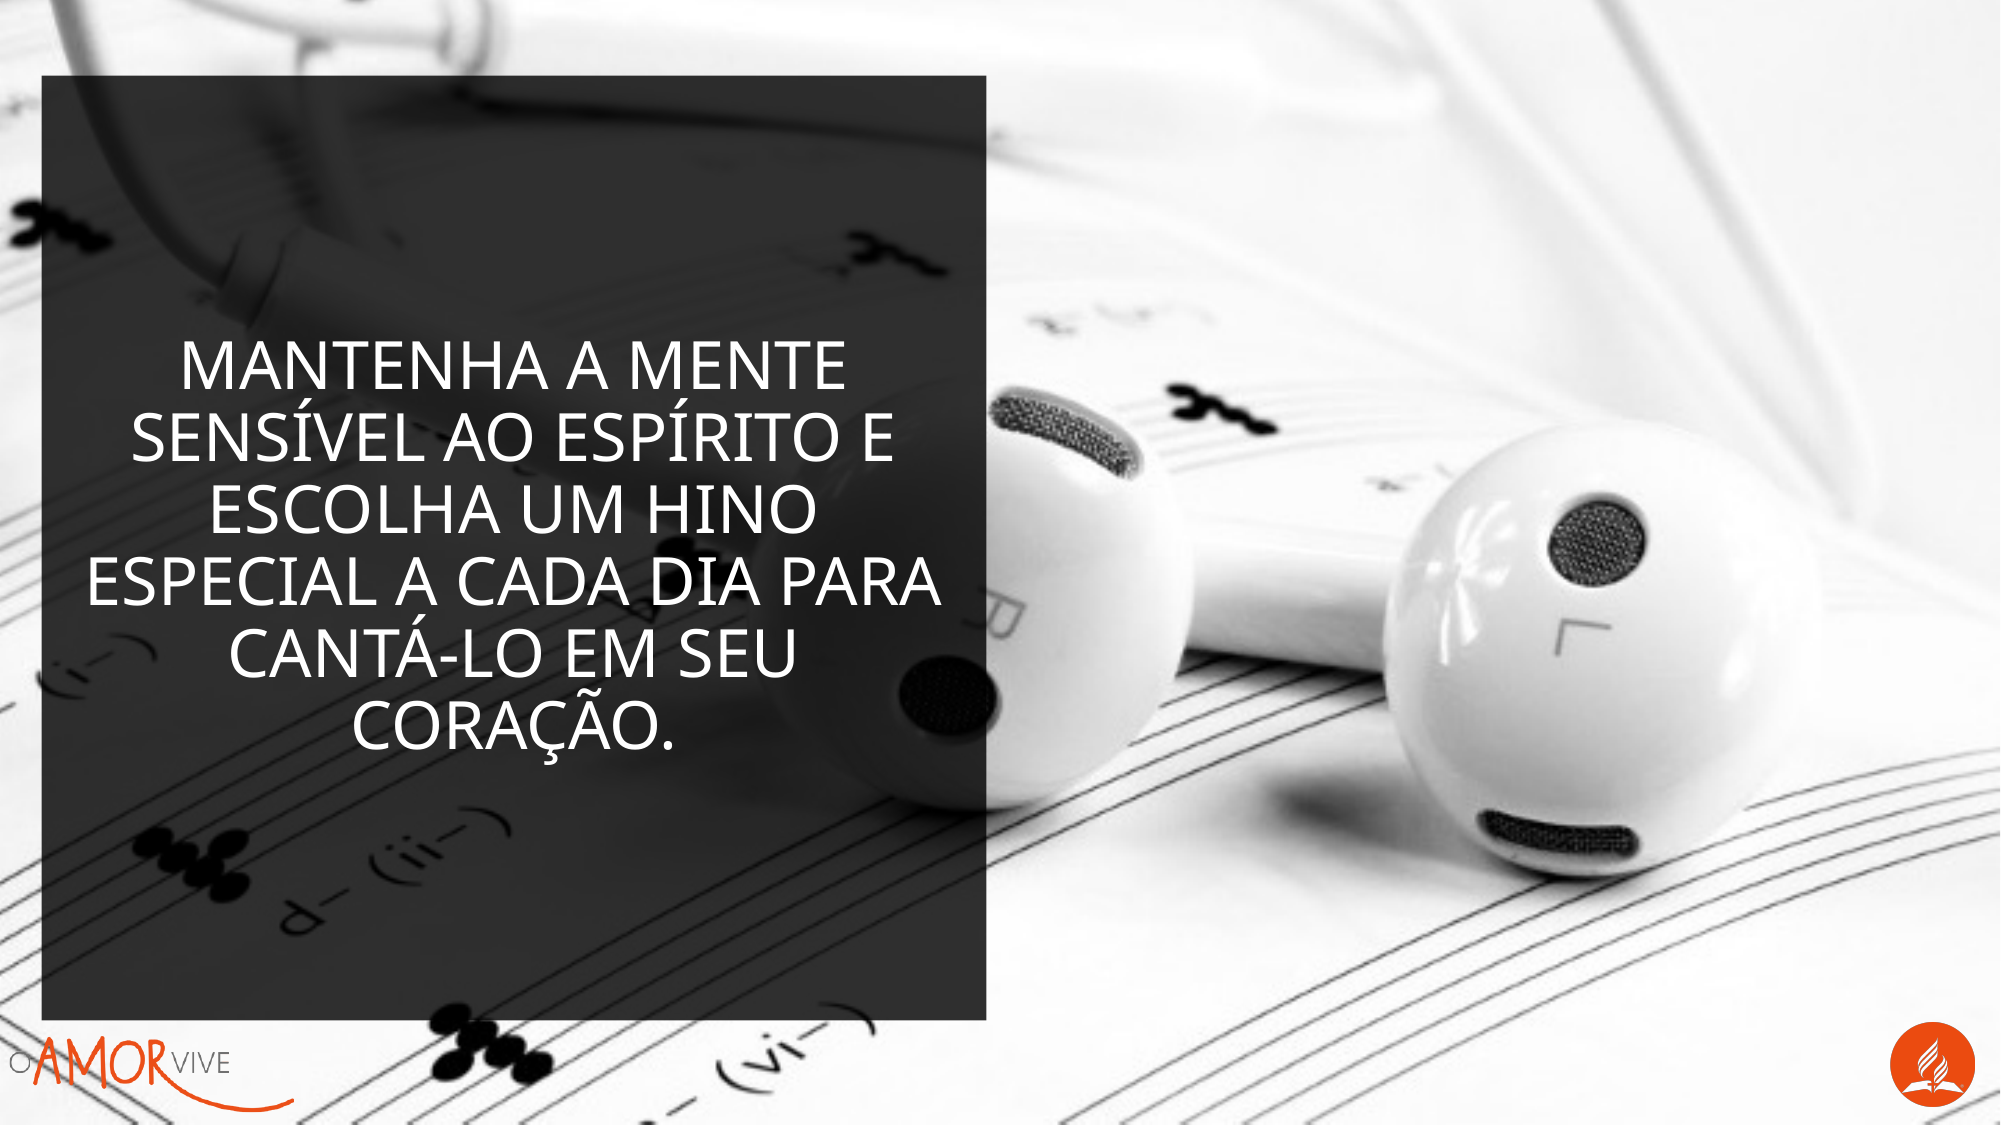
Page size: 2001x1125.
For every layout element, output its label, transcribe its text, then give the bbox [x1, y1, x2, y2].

list Mantenha a mente sensível ao Espírito e escolha um hino especial a cada dia para cantá-lo em seu coração. [41, 75, 987, 1021]
picture [0, 0, 2001, 1125]
